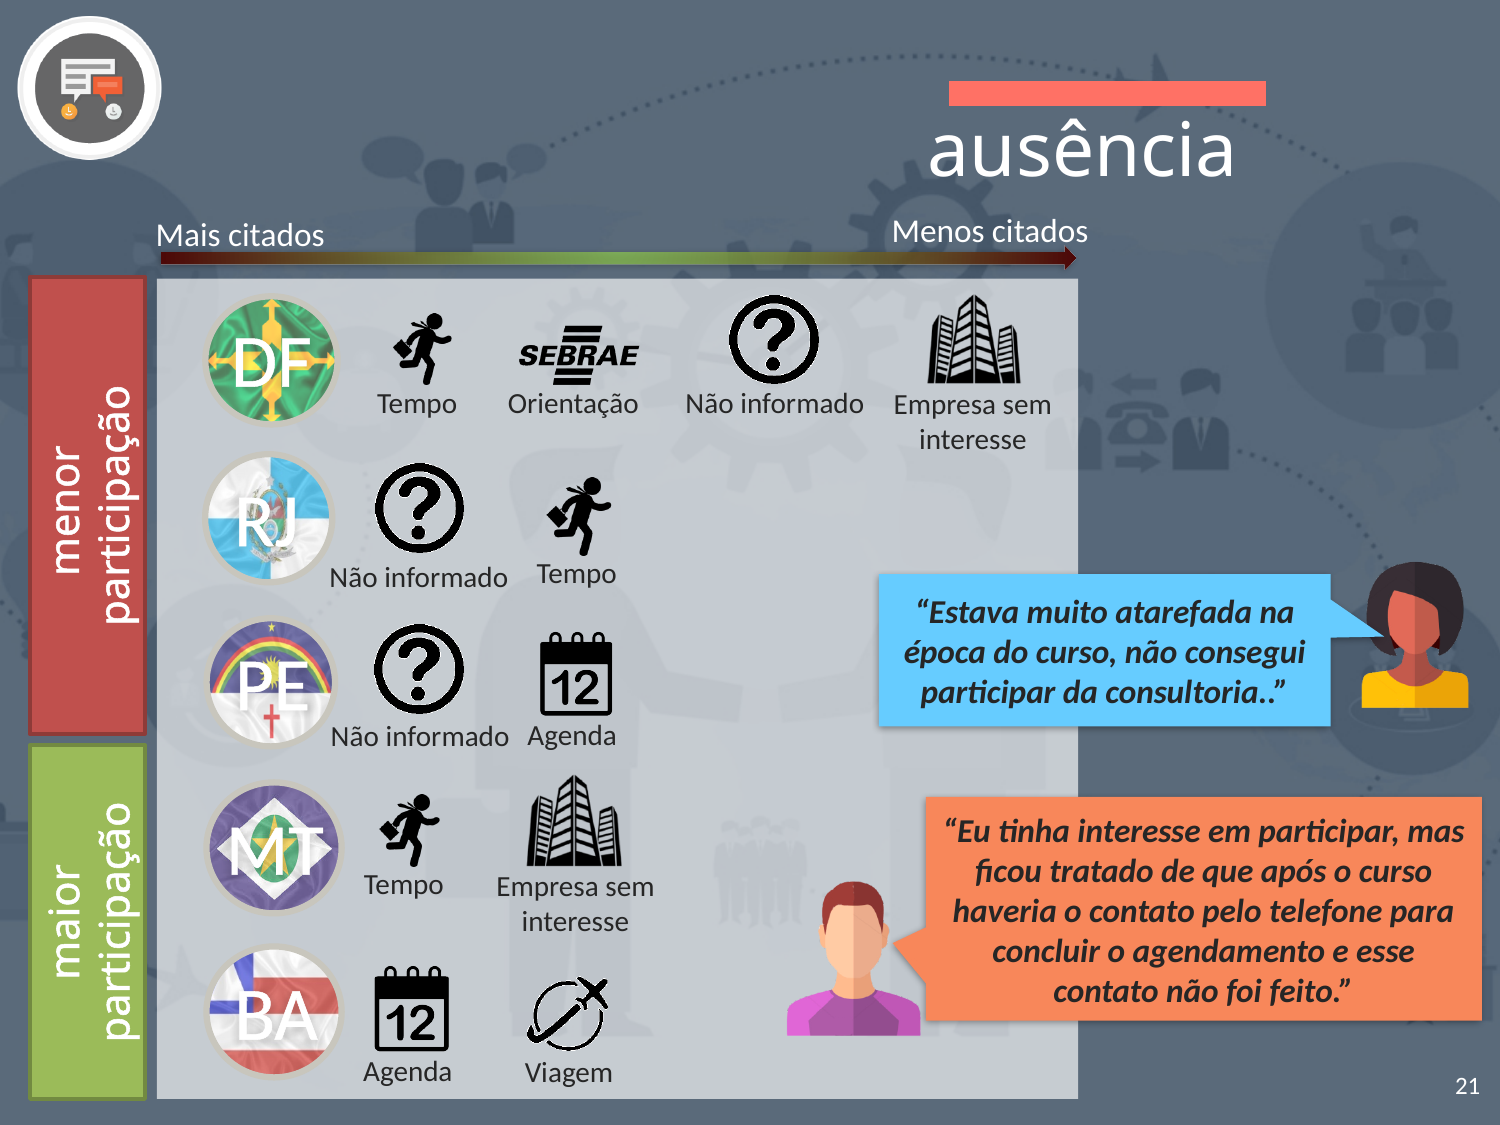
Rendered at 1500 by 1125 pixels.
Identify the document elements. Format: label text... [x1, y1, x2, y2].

text_box “Estava muito atarefada na época do curso, não consegui participar da consultoria..” [1129, 571, 1347, 730]
picture [0, 0, 1500, 1125]
text_box 21 [1116, 1062, 1496, 1123]
text_box “Eu tinha interesse em participar, mas ficou tratado de que após o curso haveria o contato pelo telefone para concluir o agendamento e esse contato não foi feito.” [1129, 793, 1485, 1024]
text_box ausência [913, 93, 1285, 199]
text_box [29, 201, 1126, 1099]
